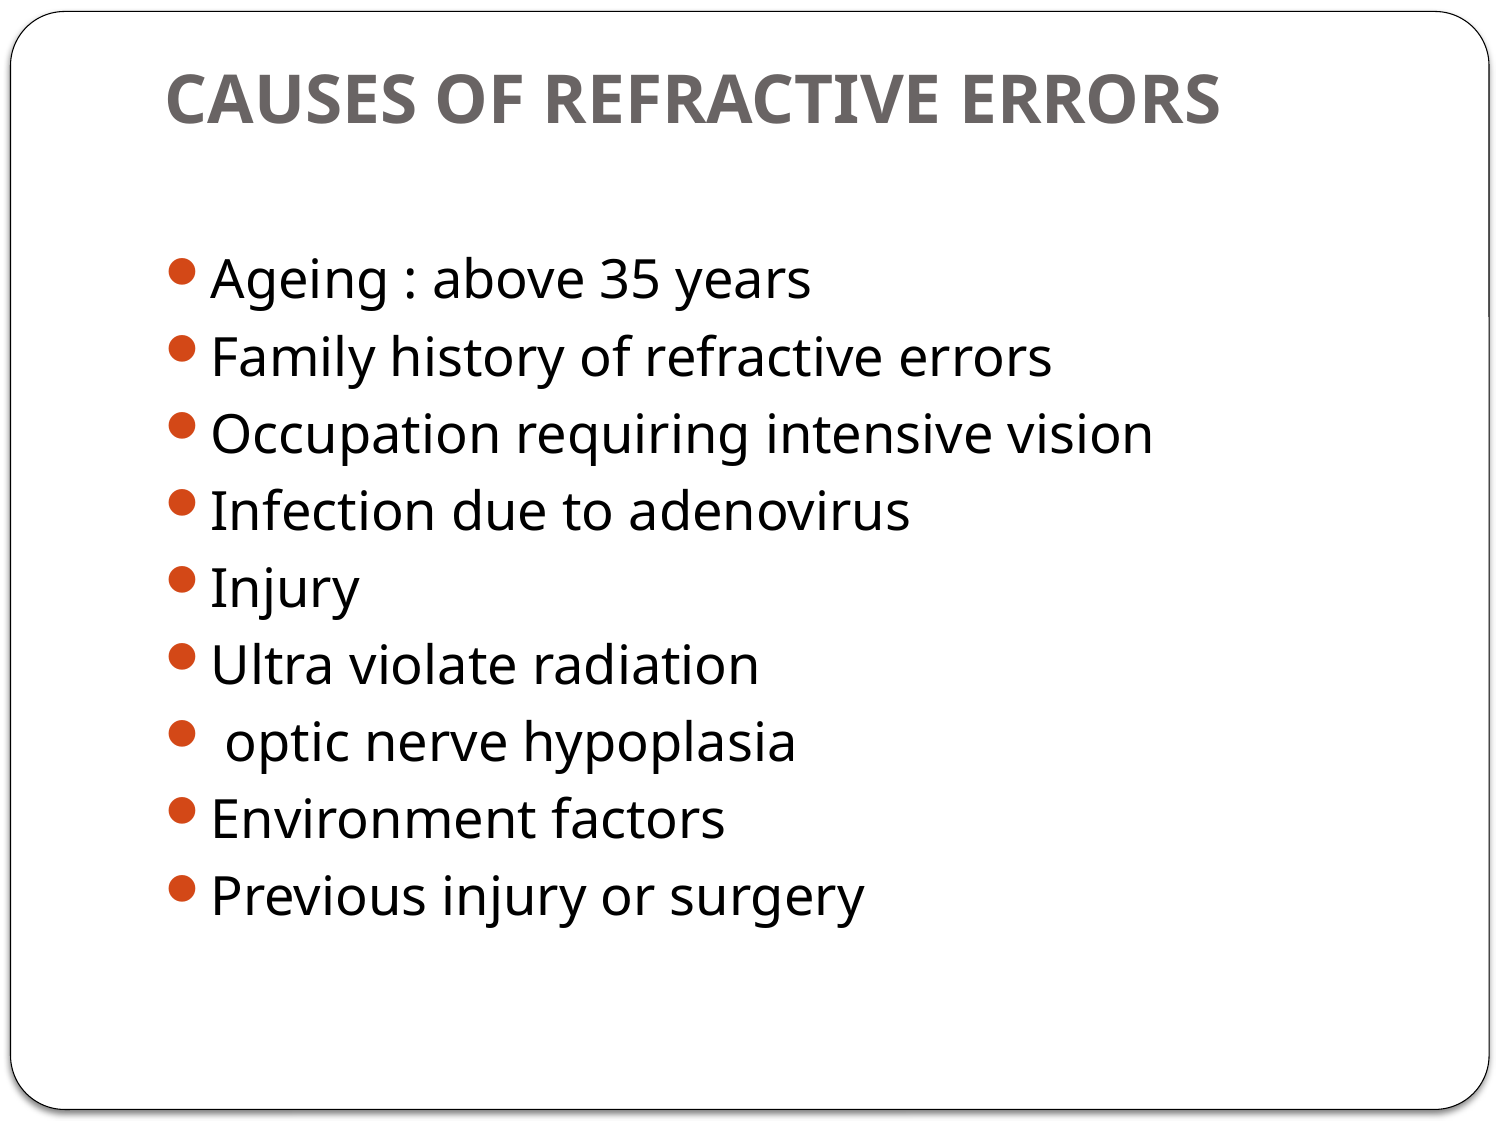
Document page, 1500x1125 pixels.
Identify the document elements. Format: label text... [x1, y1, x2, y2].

list Ageing : above 35 years Family history of refractive errors Occupation requiring intensive vision Infection due to adenovirus Injury Ultra violate radiation optic nerve hypoplasia Environment factors Previous injury or surgery [150, 237, 1425, 988]
title CAUSES OF REFRACTIVE ERRORS [150, 45, 1425, 233]
